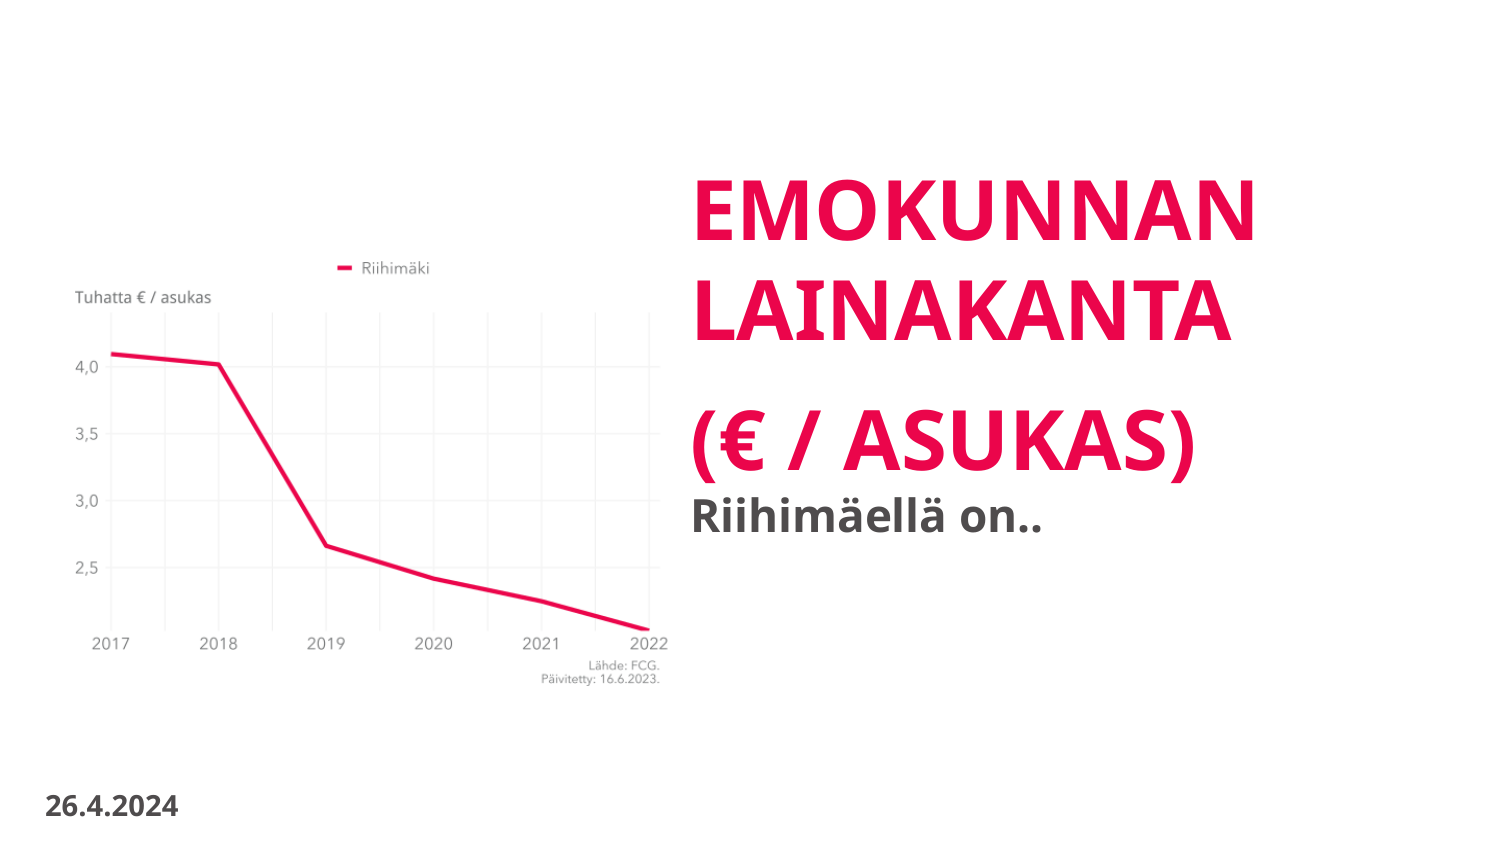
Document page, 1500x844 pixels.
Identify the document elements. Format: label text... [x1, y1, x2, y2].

list 26.4.2024 [29, 779, 256, 841]
list EMOKUNNAN LAINAKANTA (€ / ASUKAS) Riihimäellä on.. [674, 149, 1441, 751]
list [74, 224, 676, 686]
